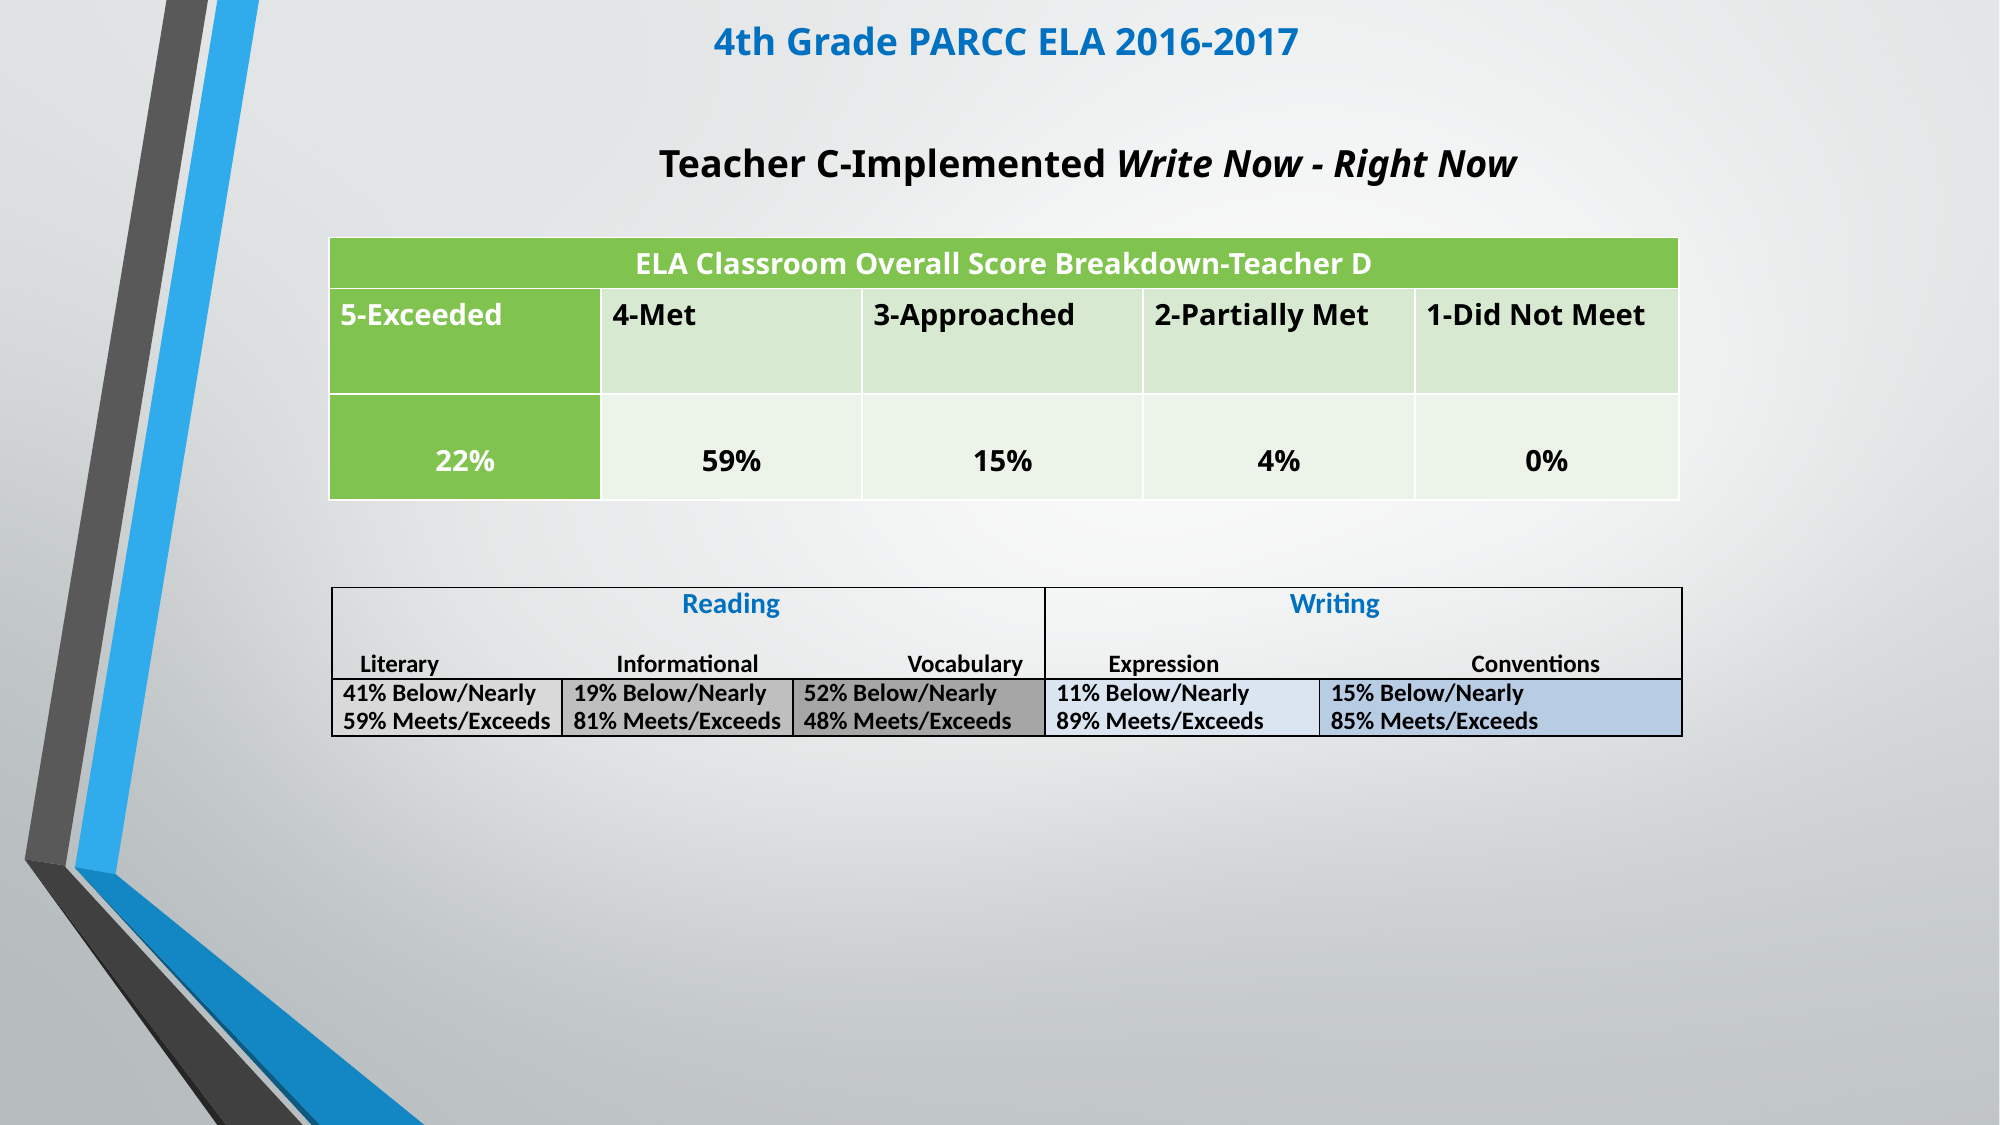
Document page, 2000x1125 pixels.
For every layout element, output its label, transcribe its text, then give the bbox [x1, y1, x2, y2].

table_cell 22% [330, 395, 600, 499]
table_cell 11% Below/Nearly 89% Meets/Exceeds [1046, 680, 1319, 735]
table_cell 1-Did Not Meet [1416, 289, 1678, 393]
table_header Reading Literary Informational Vocabulary [333, 588, 1044, 678]
table_cell 19% Below/Nearly 81% Meets/Exceeds [563, 680, 792, 735]
table_cell 59% [602, 395, 861, 499]
table_cell 5-Exceeded [330, 289, 600, 393]
text_box 4th Grade PARCC ELA 2016-2017 [699, 10, 1315, 71]
table_cell 4% [1144, 395, 1414, 499]
table_cell 15% Below/Nearly 85% Meets/Exceeds [1320, 680, 1681, 735]
text_box Teacher C-Implemented Write Now - Right Now [644, 133, 1532, 193]
table_cell 0% [1416, 395, 1678, 499]
table_cell 2-Partially Met [1144, 289, 1414, 393]
table_cell 3-Approached [863, 289, 1142, 393]
table_header ELA Classroom Overall Score Breakdown-Teacher D [330, 238, 1678, 288]
table_header Writing Expression Conventions [1046, 588, 1681, 678]
table_cell 52% Below/Nearly 48% Meets/Exceeds [794, 680, 1044, 735]
table_cell 15% [863, 395, 1142, 499]
table_cell 41% Below/Nearly 59% Meets/Exceeds [333, 680, 561, 735]
table_cell 4-Met [602, 289, 861, 393]
